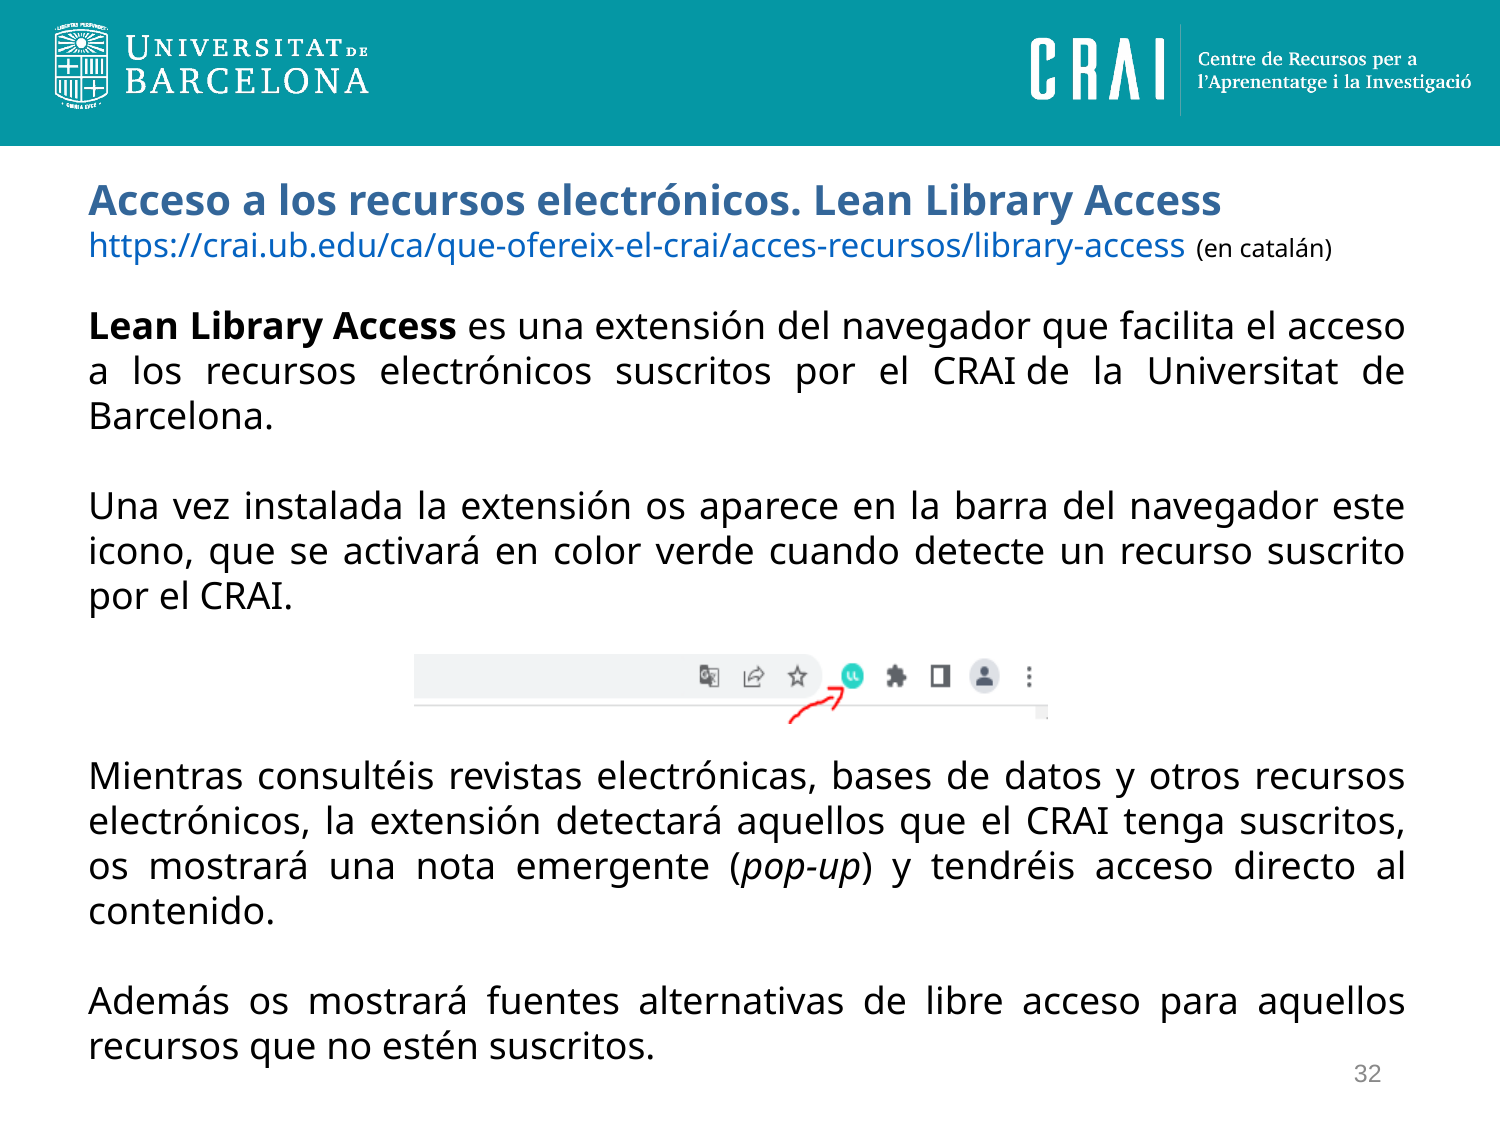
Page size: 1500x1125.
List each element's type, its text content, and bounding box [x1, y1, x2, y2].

slide_number 32 [1059, 1075, 1397, 1103]
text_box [0, 0, 1500, 146]
text_box Lean Library Access es una extensión del navegador que facilita el acceso a los recursos electrónicos suscritos por el CRAI de la Universitat de Barcelona. Una vez instalada la extensión os aparece en la barra del navegador este icono, que se activará en color verde cuando detecte un recurso suscrito por el CRAI. Mientras consultéis revistas electrónicas, bases de datos y otros recursos electrónicos, la extensión detectará aquellos que el CRAI tenga suscritos, os mostrará una nota emergente (pop-up) y tendréis acceso directo al contenido. Además os mostrará fuentes alternativas de libre acceso para aquellos recursos que no estén suscritos. [73, 294, 1422, 1075]
picture [327, 654, 1048, 724]
picture [8, 146, 1490, 219]
text_box Acceso a los recursos electrónicos. Lean Library Access https://crai.ub.edu/ca/que-ofereix-el-crai/acces-recursos/library-access (en catalán) [73, 166, 1479, 297]
